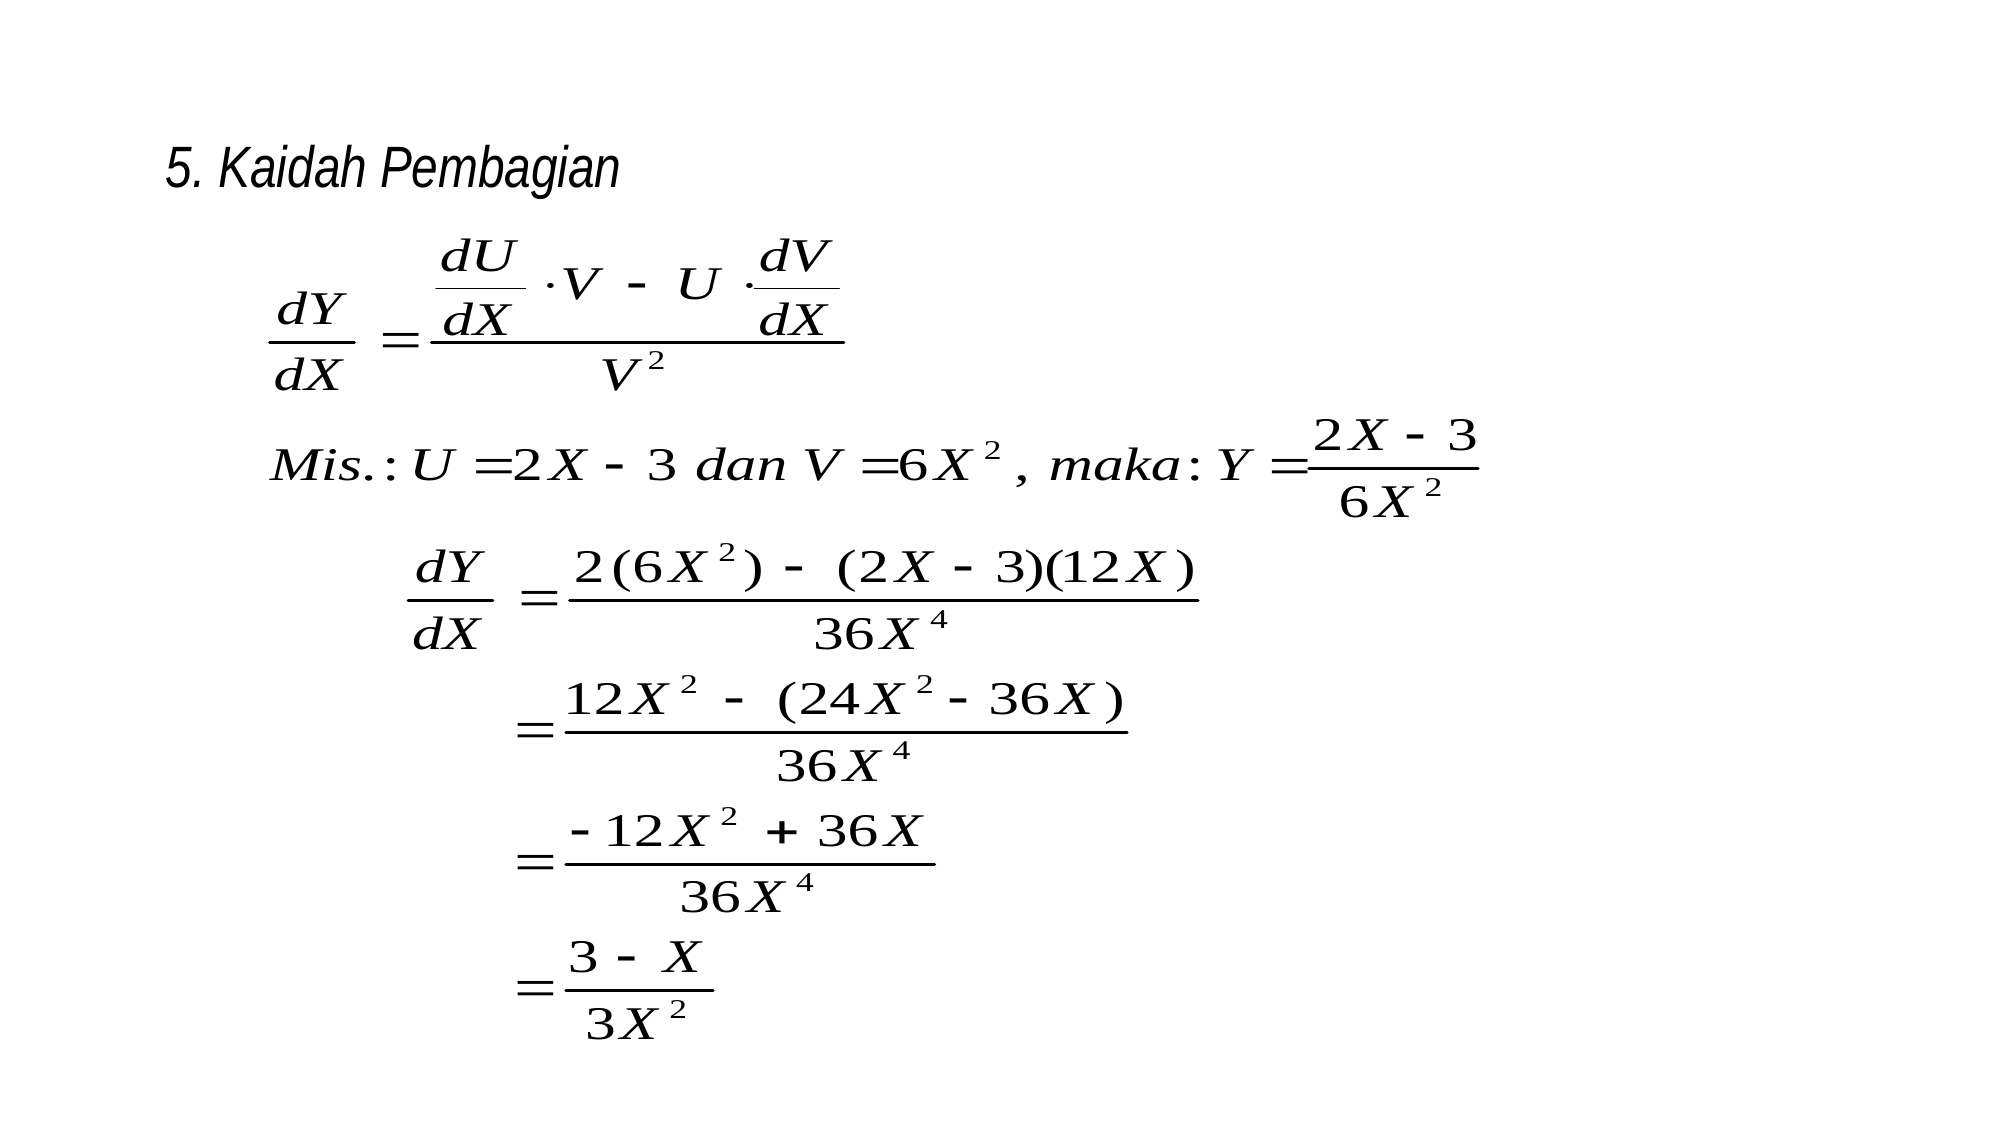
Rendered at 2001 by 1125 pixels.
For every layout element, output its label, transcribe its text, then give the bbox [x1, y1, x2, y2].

title 5. Kaidah Pembagian [137, 67, 755, 271]
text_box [259, 227, 1491, 1048]
